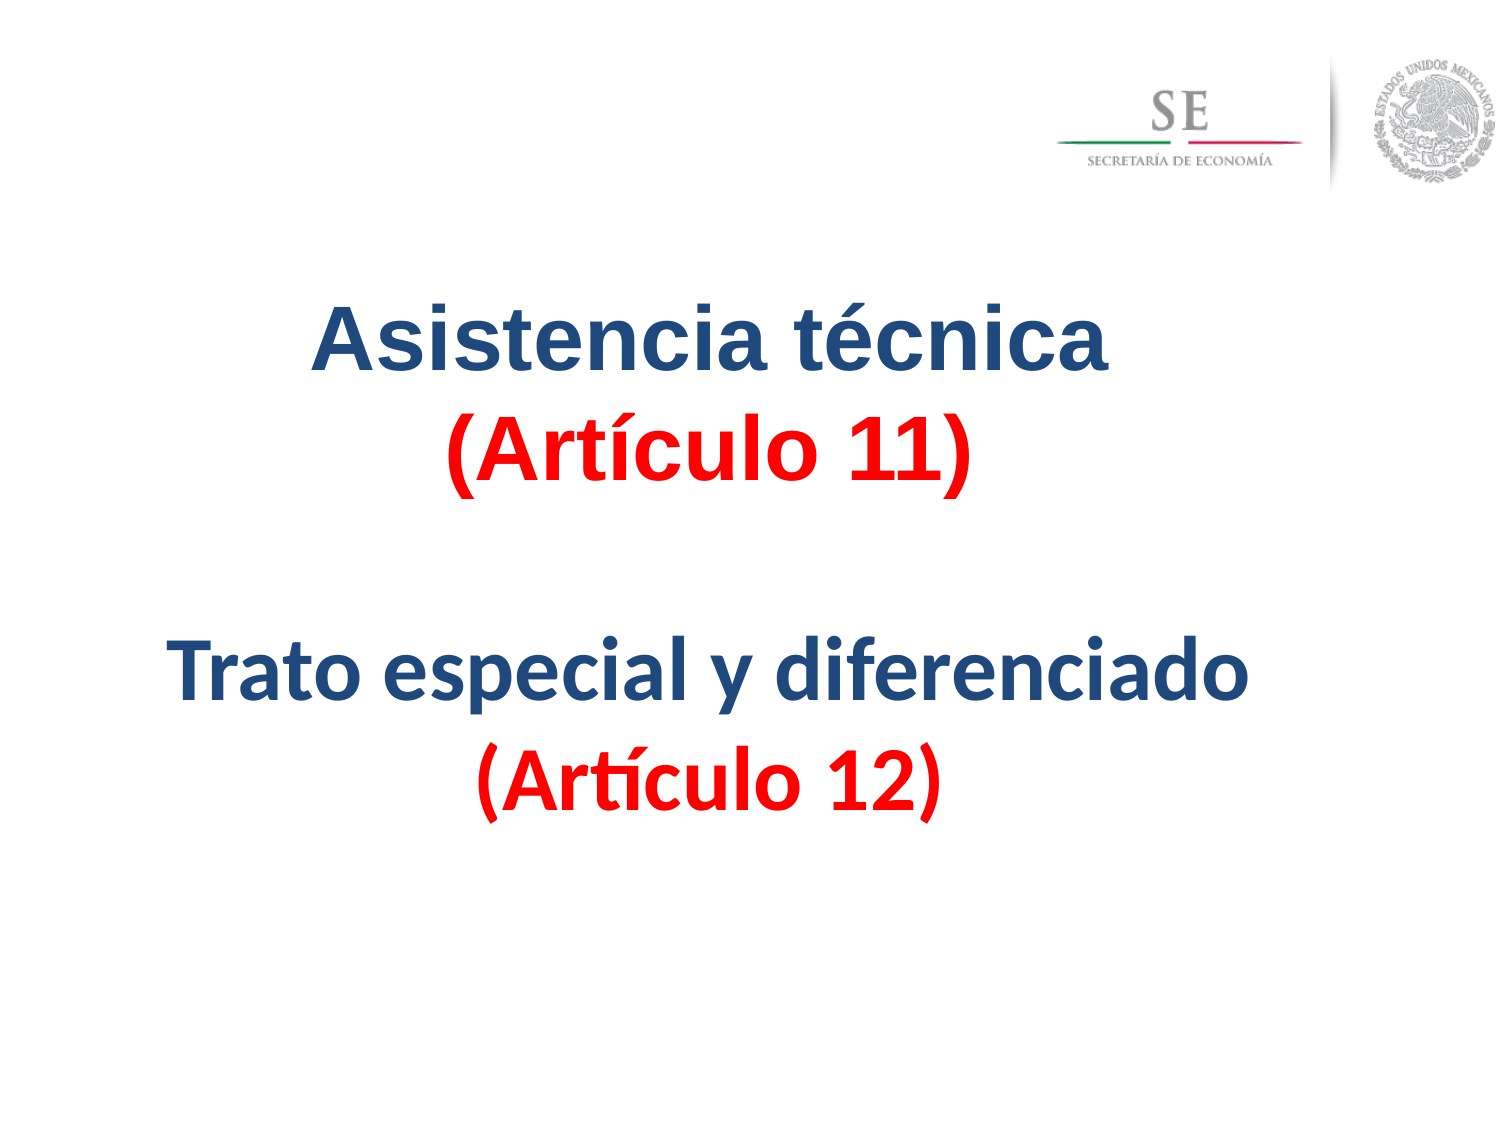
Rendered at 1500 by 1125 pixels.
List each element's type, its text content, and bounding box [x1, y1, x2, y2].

picture [1051, 49, 1500, 204]
text_box Asistencia técnica (Artículo 11) Trato especial y diferenciado (Artículo 12) [118, 354, 1300, 863]
